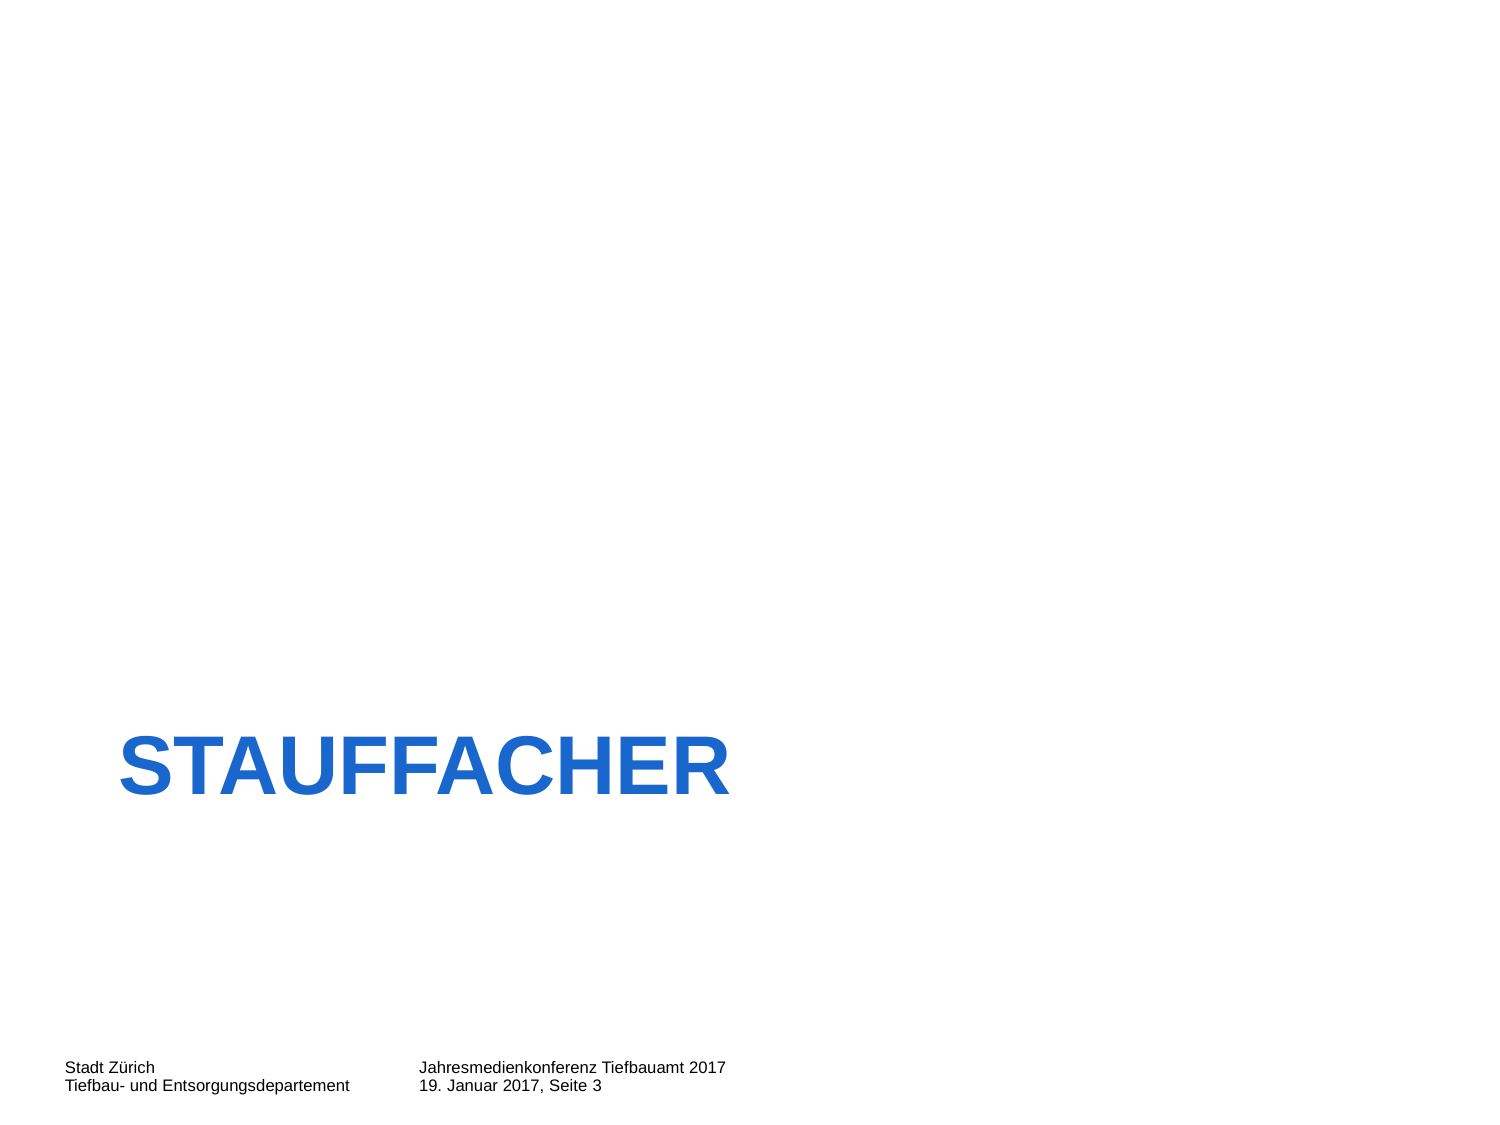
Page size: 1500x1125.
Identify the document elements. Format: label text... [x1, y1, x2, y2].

title Stauffacher [118, 722, 1394, 947]
